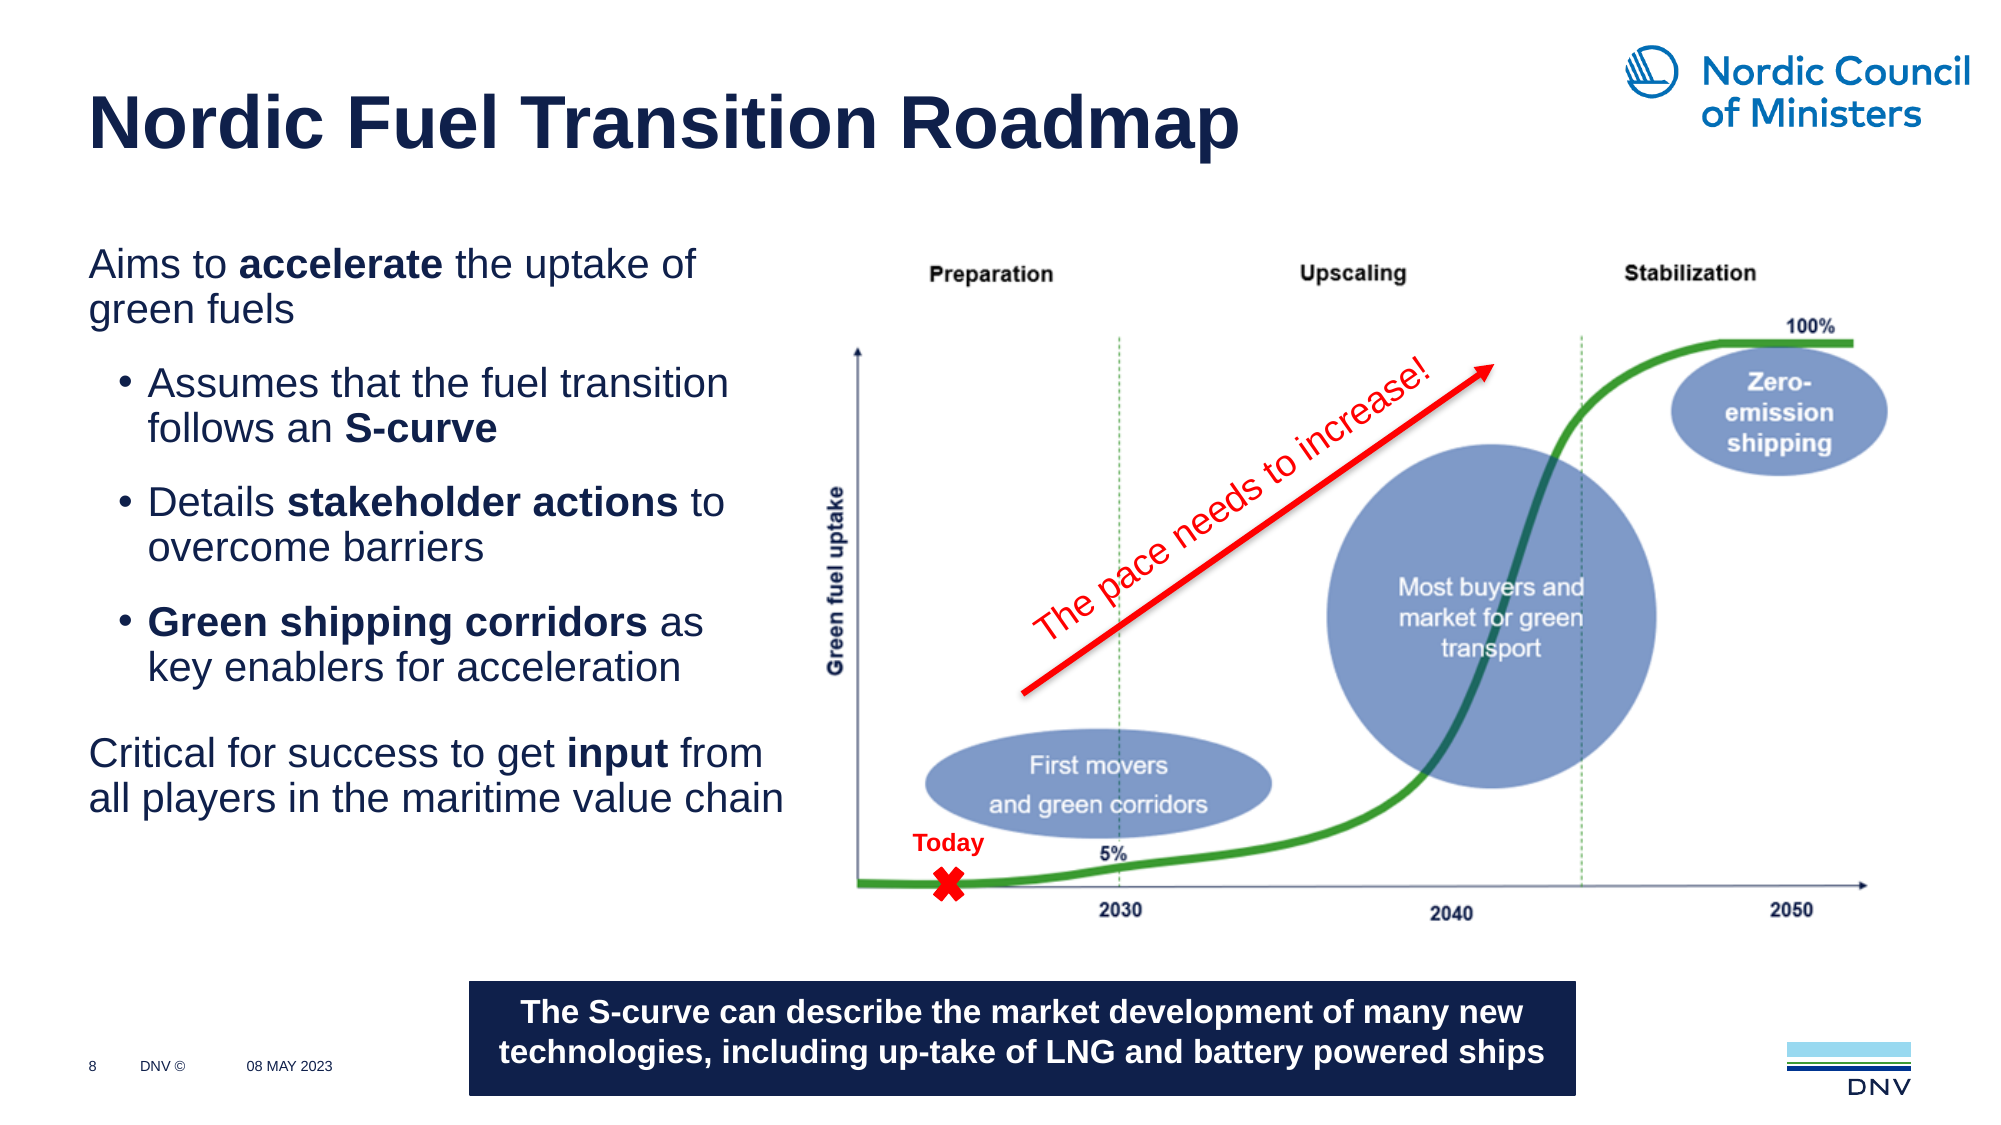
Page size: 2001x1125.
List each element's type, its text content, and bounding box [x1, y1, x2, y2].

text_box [1022, 363, 1495, 695]
text_box The S-curve can describe the market development of many new technologies, including up-take of LNG and battery powered ships [470, 989, 1575, 1070]
picture [1612, 28, 1982, 148]
title Nordic Fuel Transition Roadmap [88, 88, 1912, 243]
list Aims to accelerate the uptake of green fuels Assumes that the fuel transition follows an S-curve Details stakeholder actions to overcome barriers Green shipping corridors as key enablers for acceleration Critical for success to get input from all players in the maritime value chain [88, 242, 788, 951]
text_box [468, 979, 1577, 1097]
picture [805, 249, 1912, 928]
slide_number 8 [88, 1056, 133, 1082]
